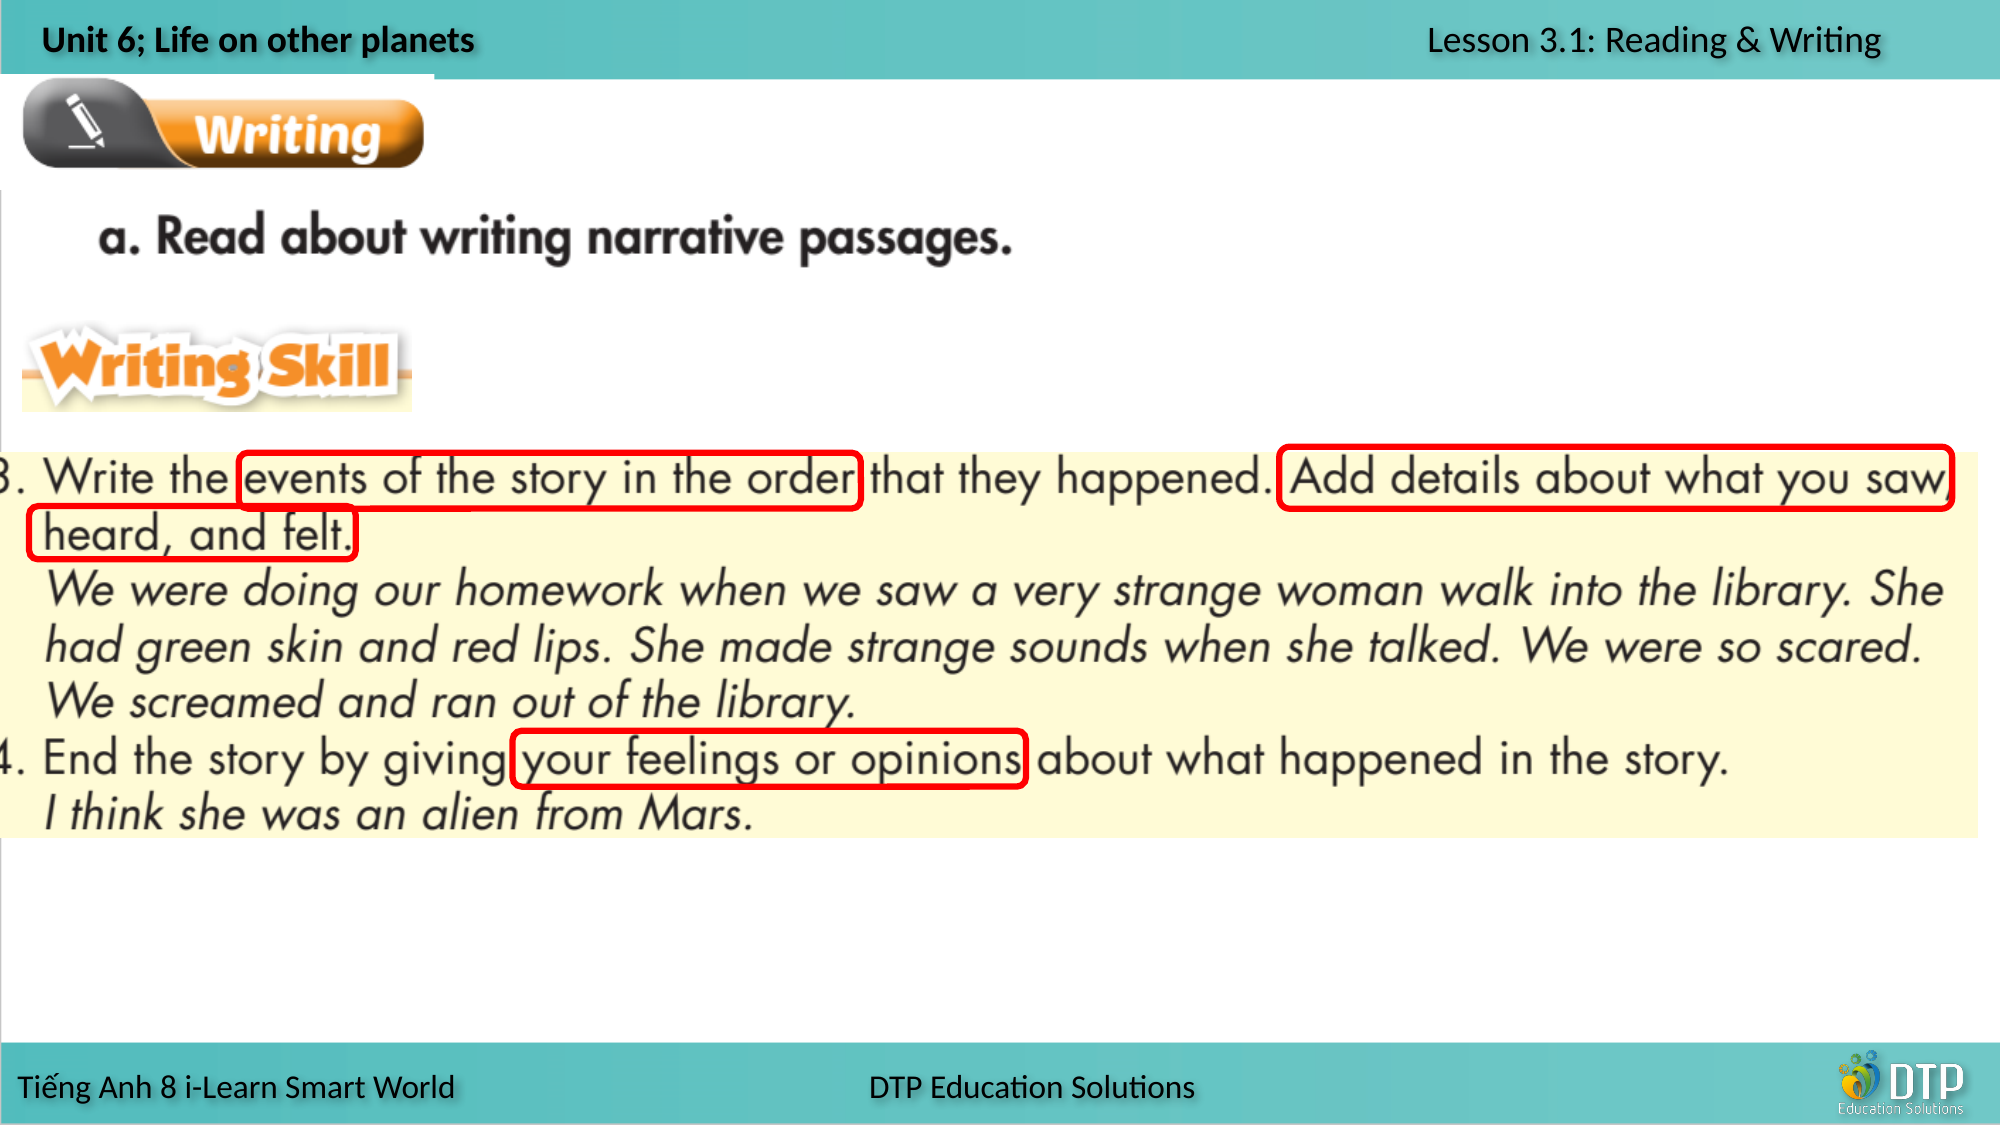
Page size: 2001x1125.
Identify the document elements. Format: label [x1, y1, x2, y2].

picture [0, 0, 2000, 1125]
text_box [1279, 445, 1952, 452]
